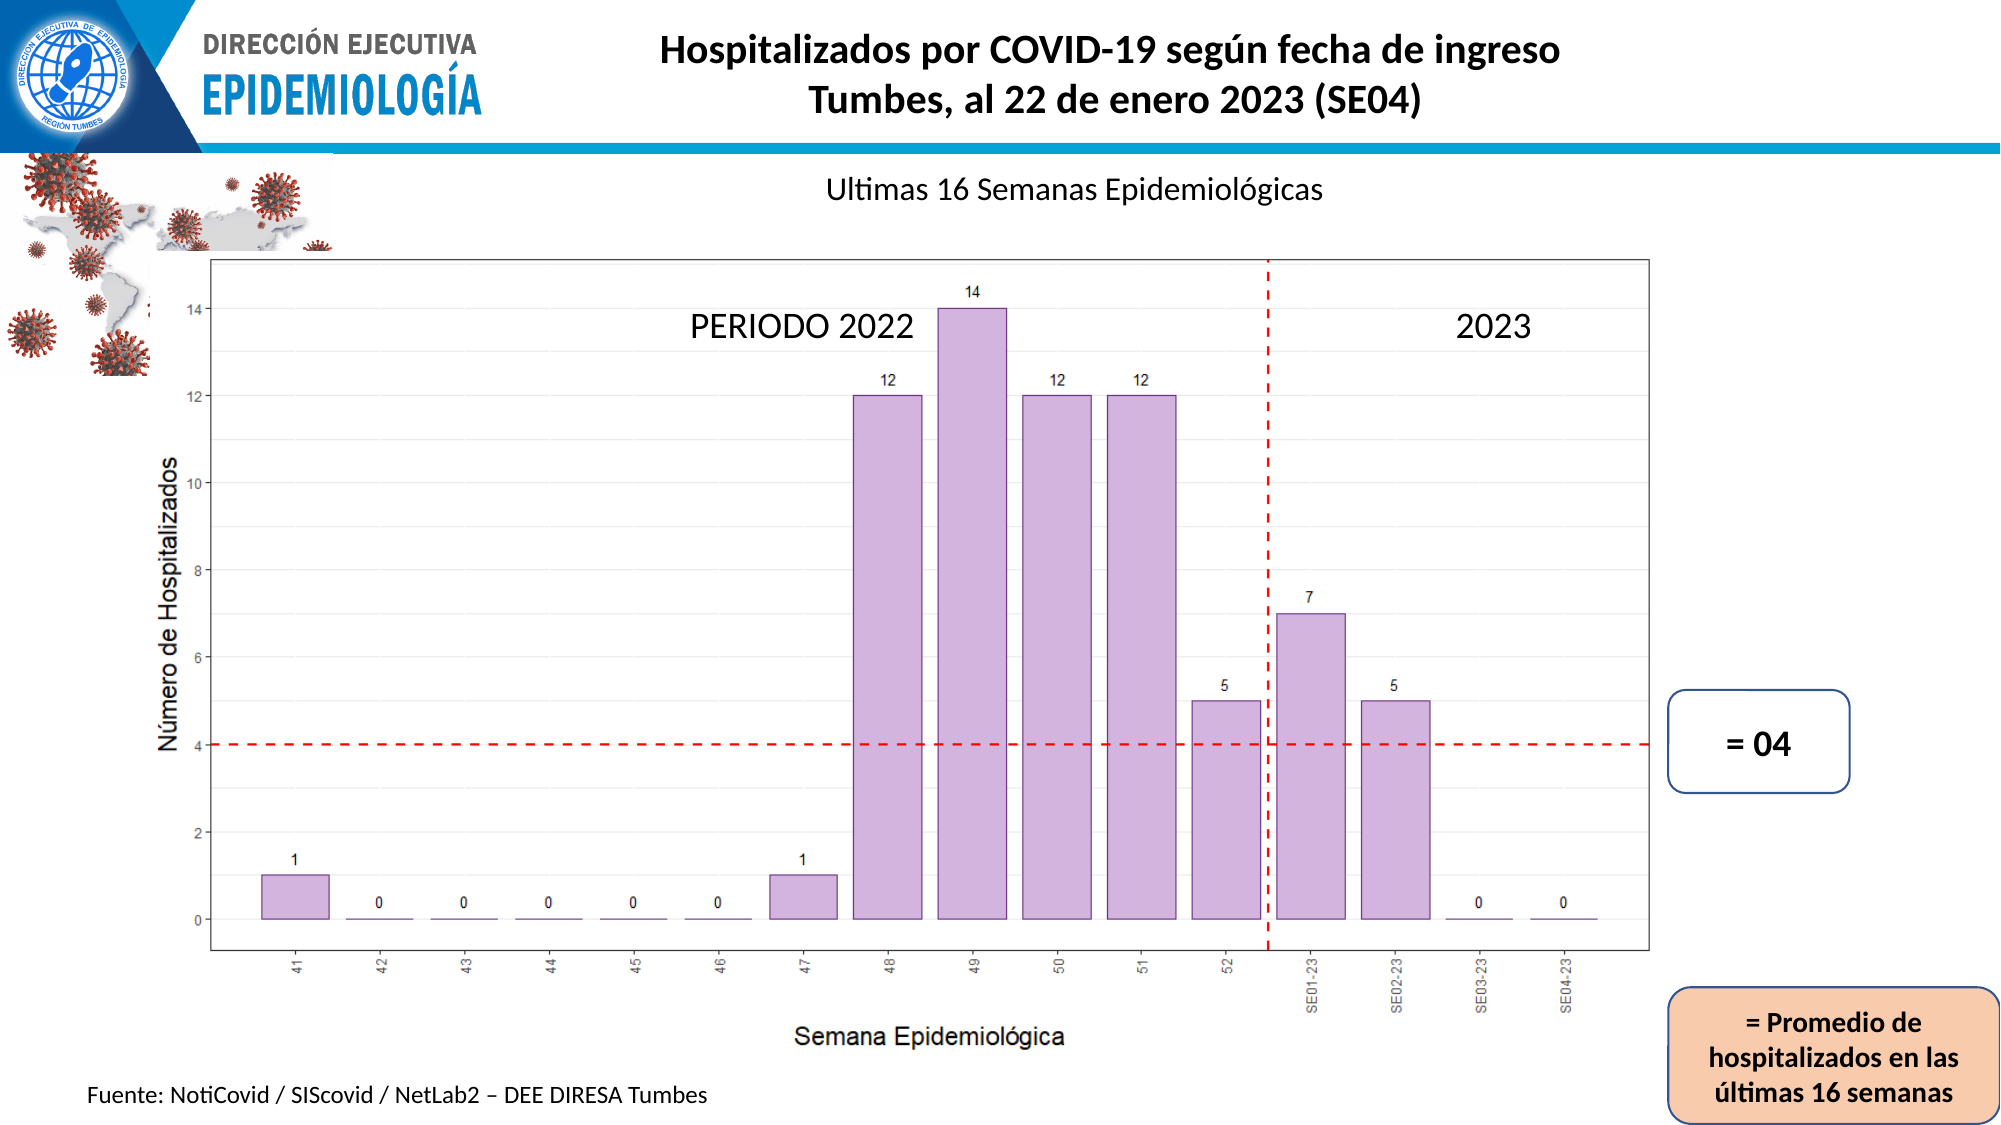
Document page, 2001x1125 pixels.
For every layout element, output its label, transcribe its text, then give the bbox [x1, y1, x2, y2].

text_box Fuente: NotiCovid / SIScovid / NetLab2 – DEE DIRESA Tumbes [72, 1071, 1228, 1116]
text_box Hospitalizados por COVID-19 según fecha de ingreso Tumbes, al 22 de enero 2023 (SE04) [512, 14, 1710, 129]
text_box Ultimas 16 Semanas Epidemiológicas [790, 159, 1360, 215]
picture [0, 0, 1658, 1051]
text_box [333, 142, 2000, 155]
